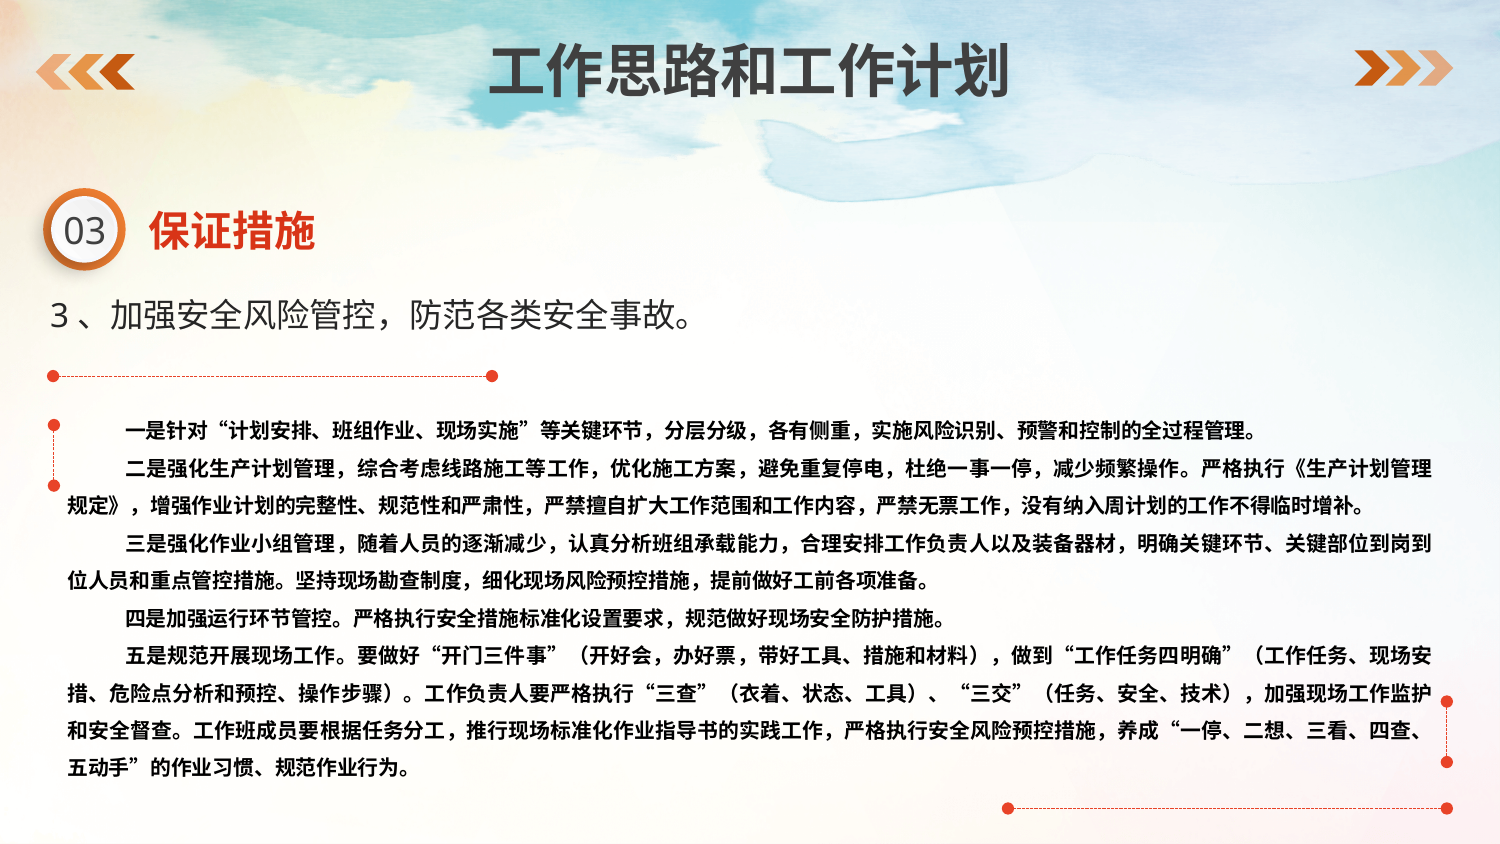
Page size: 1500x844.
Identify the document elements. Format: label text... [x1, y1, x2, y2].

picture [0, 0, 1500, 844]
text_box 保证措施 [135, 197, 331, 262]
text_box 3、加强安全风险管控，防范各类安全事故。 [35, 287, 724, 342]
text_box 工作思路和工作计划 [413, 30, 1087, 109]
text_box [34, 188, 135, 271]
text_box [1354, 50, 1454, 86]
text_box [35, 54, 135, 90]
text_box 一是针对“计划安排、班组作业、现场实施”等关键环节，分层分级，各有侧重，实施风险识别、预警和控制的全过程管理。 二是强化生产计划管理，综合考虑线路施工等工作，优化施工方案，避免重复停电，杜绝一事一停，减少频繁操作。严格执行《生产计划管理规定》，增强作业计划的完整性、规范性和严肃性，严禁擅自扩大工作范围和工作内容，严禁无票工作，没有纳入周计划的工作不得临时增补。 三是强化作业小组管理，随着人员的逐渐减少，认真分析班组承载能力，合理安排工作负责人以及装备器材，明确关键环节、关键部位到岗到位人员和重点管控措施。坚持现场勘查制度，细化现场风险预控措施，提前做好工前各项准备。 四是加强运行环节管控。严格执行安全措施标准化设置要求，规范做好现场安全防护措施。 五是规范开展现场工作。要做好“开门三件事”（开好会，办好票，带好工具、措施和材料），做到“工作任务四明确”（工作任务、现场安措、危险点分析和预控、操作步骤）。工作负责人要严格执行“三查”（衣着、状态、工具）、“三交”（任务、安全、技术），加强现场工作监护和安全督查。工作班成员要根据任务分工，推行现场标准化作业指导书的实践工作，严格执行安全风险预控措施，养成“一停、二想、三看、四查、五动手”的作业习惯、规范作业行为。 [52, 398, 1447, 788]
